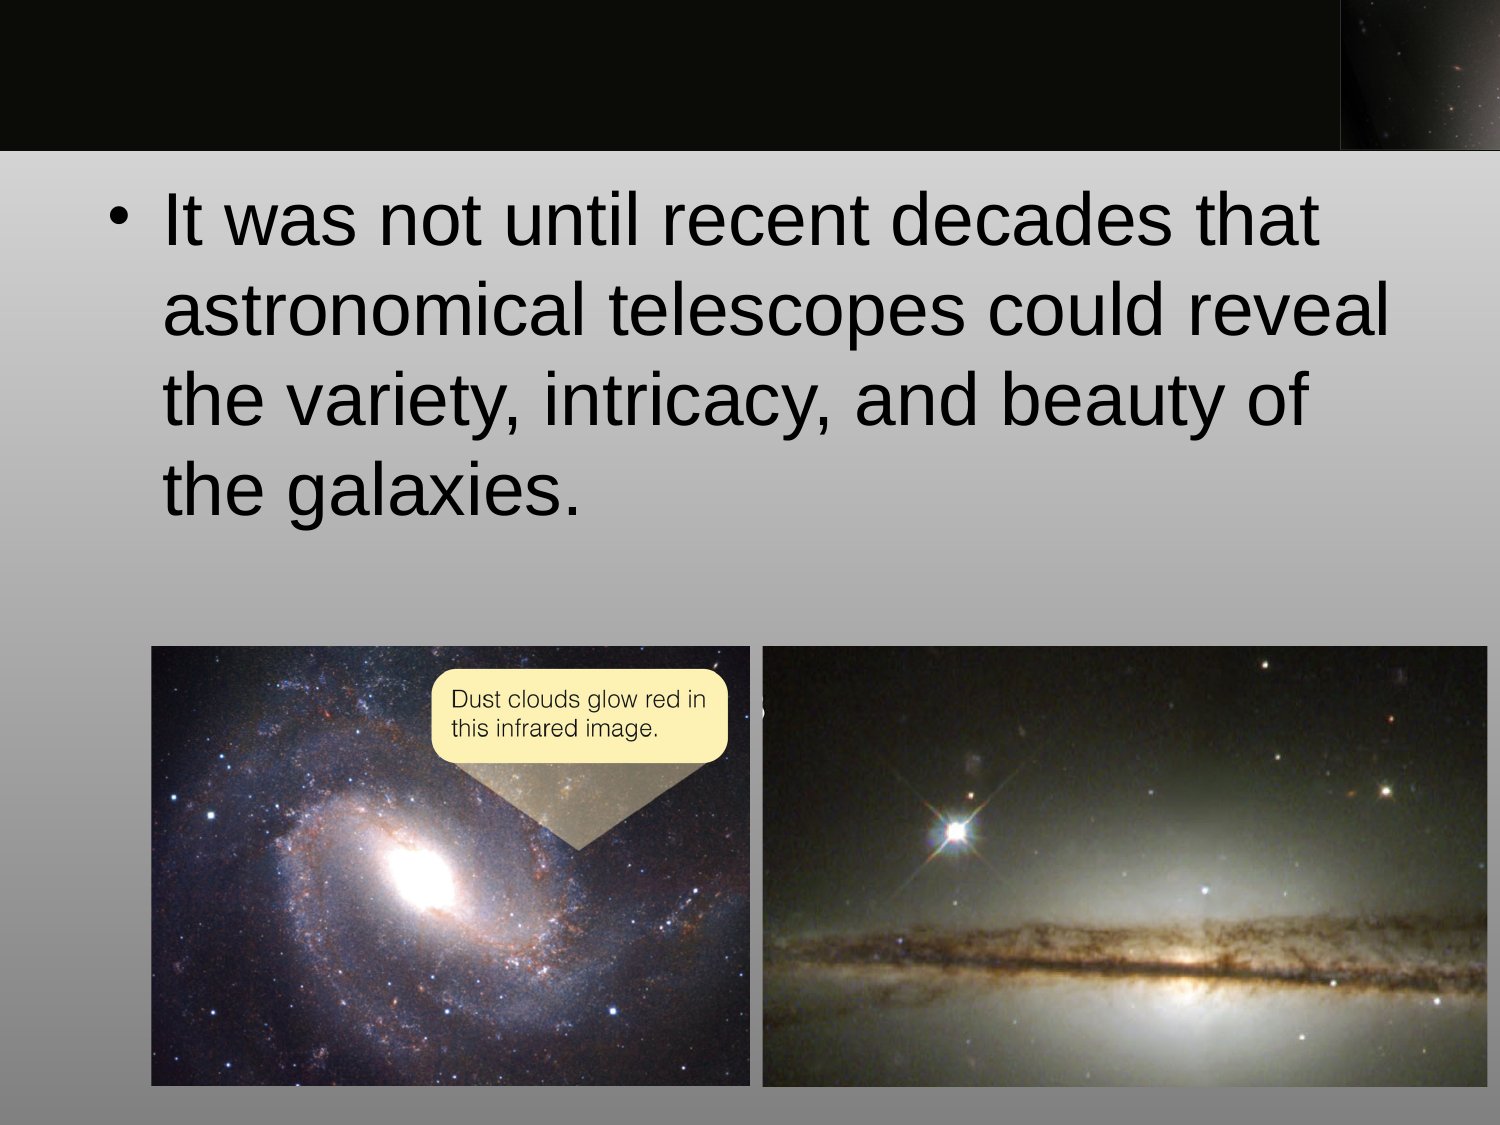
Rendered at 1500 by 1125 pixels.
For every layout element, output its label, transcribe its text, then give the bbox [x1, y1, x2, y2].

picture [1341, 0, 1500, 149]
list It was not until recent decades that astronomical telescopes could reveal the variety, intricacy, and beauty of the galaxies. [90, 162, 1441, 1075]
picture [150, 645, 751, 1086]
picture [762, 645, 1488, 1087]
